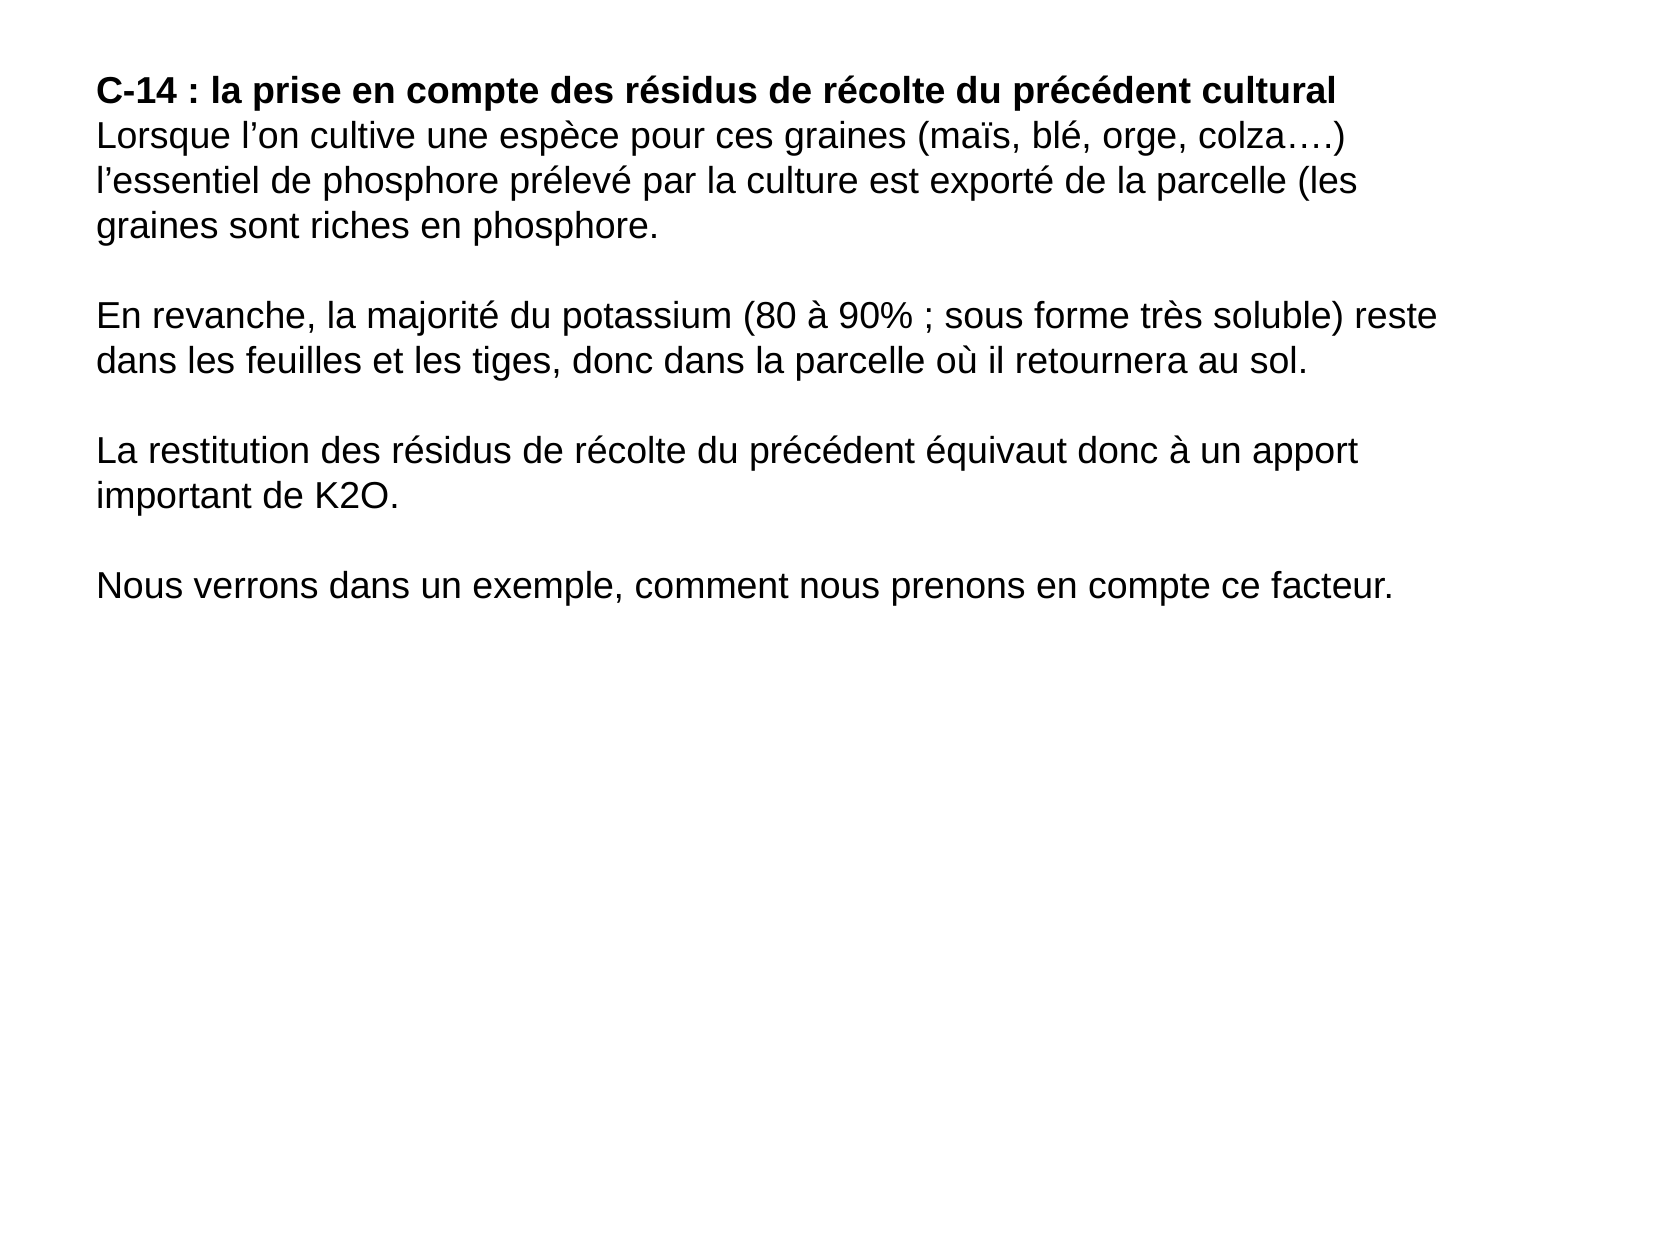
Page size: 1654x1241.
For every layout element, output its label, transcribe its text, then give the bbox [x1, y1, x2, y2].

text_box C-14 : la prise en compte des résidus de récolte du précédent cultural Lorsque l’on cultive une espèce pour ces graines (maïs, blé, orge, colza….) l’essentiel de phosphore prélevé par la culture est exporté de la parcelle (les graines sont riches en phosphore. En revanche, la majorité du potassium (80 à 90% ; sous forme très soluble) reste dans les feuilles et les tiges, donc dans la parcelle où il retournera au sol. La restitution des résidus de récolte du précédent équivaut donc à un apport important de K2O. Nous verrons dans un exemple, comment nous prenons en compte ce facteur. [81, 58, 1499, 659]
